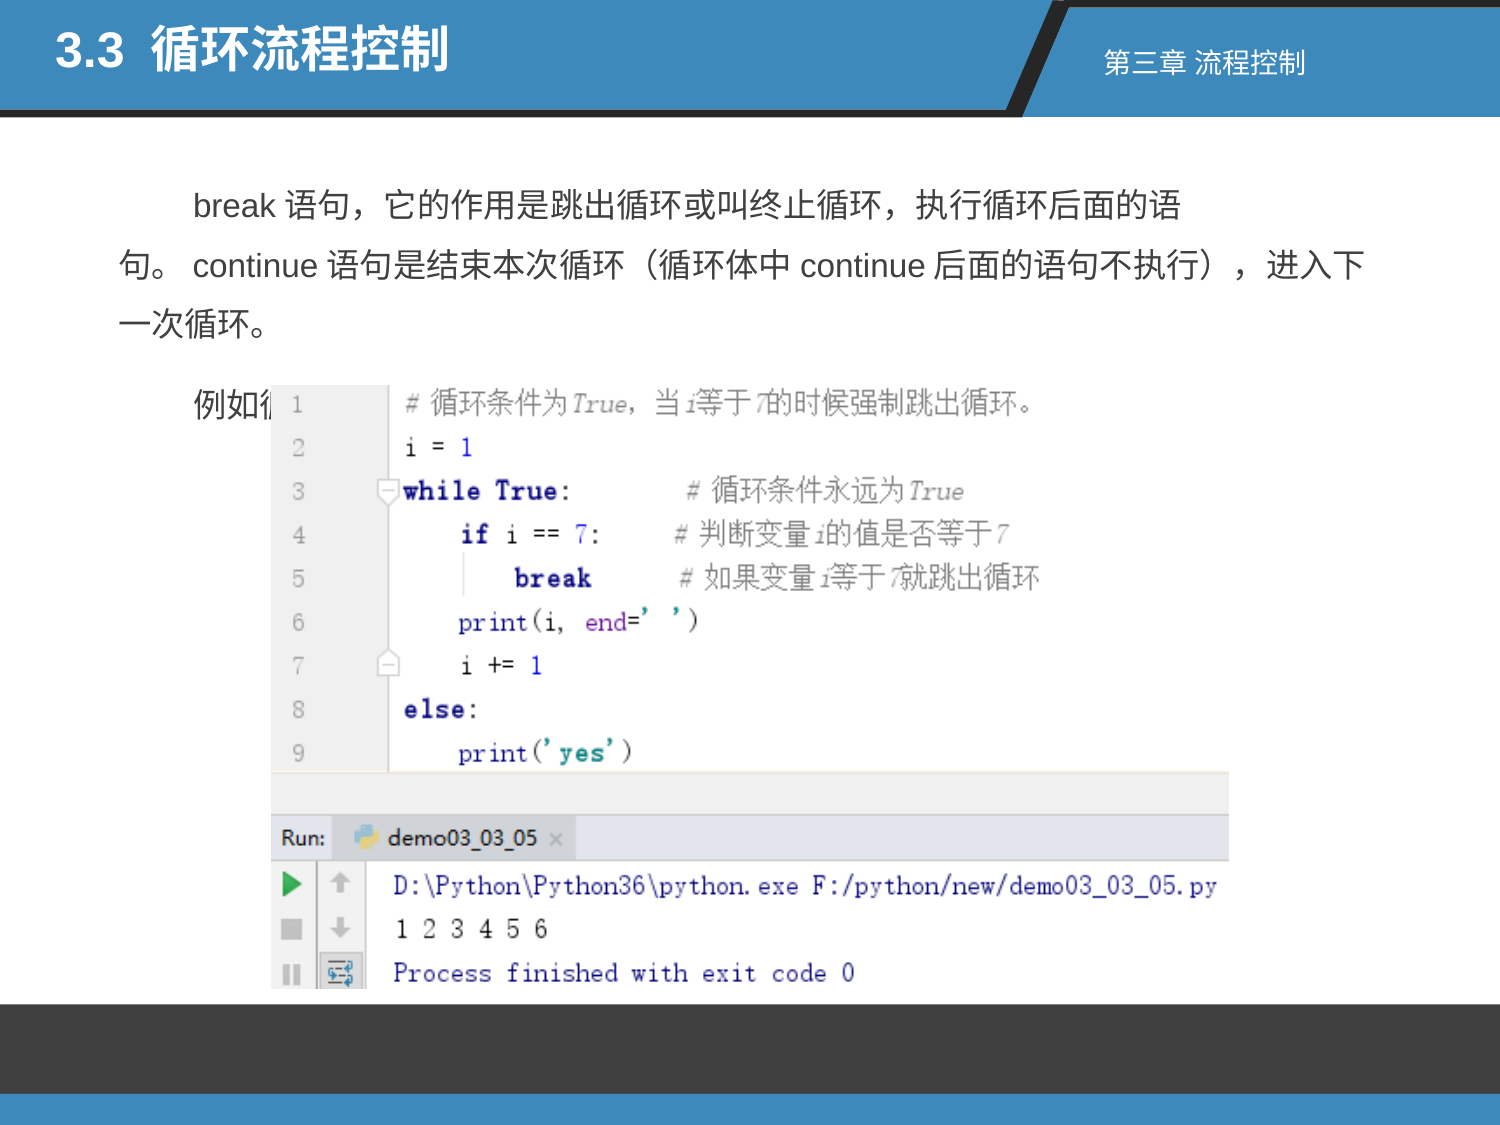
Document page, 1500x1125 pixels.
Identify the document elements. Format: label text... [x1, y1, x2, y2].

text_box 第三章 流程控制 [1088, 38, 1323, 87]
text_box 3.3 循环流程控制 [40, 17, 653, 111]
list break语句，它的作用是跳出循环或叫终止循环，执行循环后面的语句。continue语句是结束本次循环（循环体中continue后面的语句不执行），进入下一次循环。 例如循环条件为True，当i等于7的时候强制跳出循环。 [103, 156, 1397, 820]
picture [271, 385, 1229, 989]
